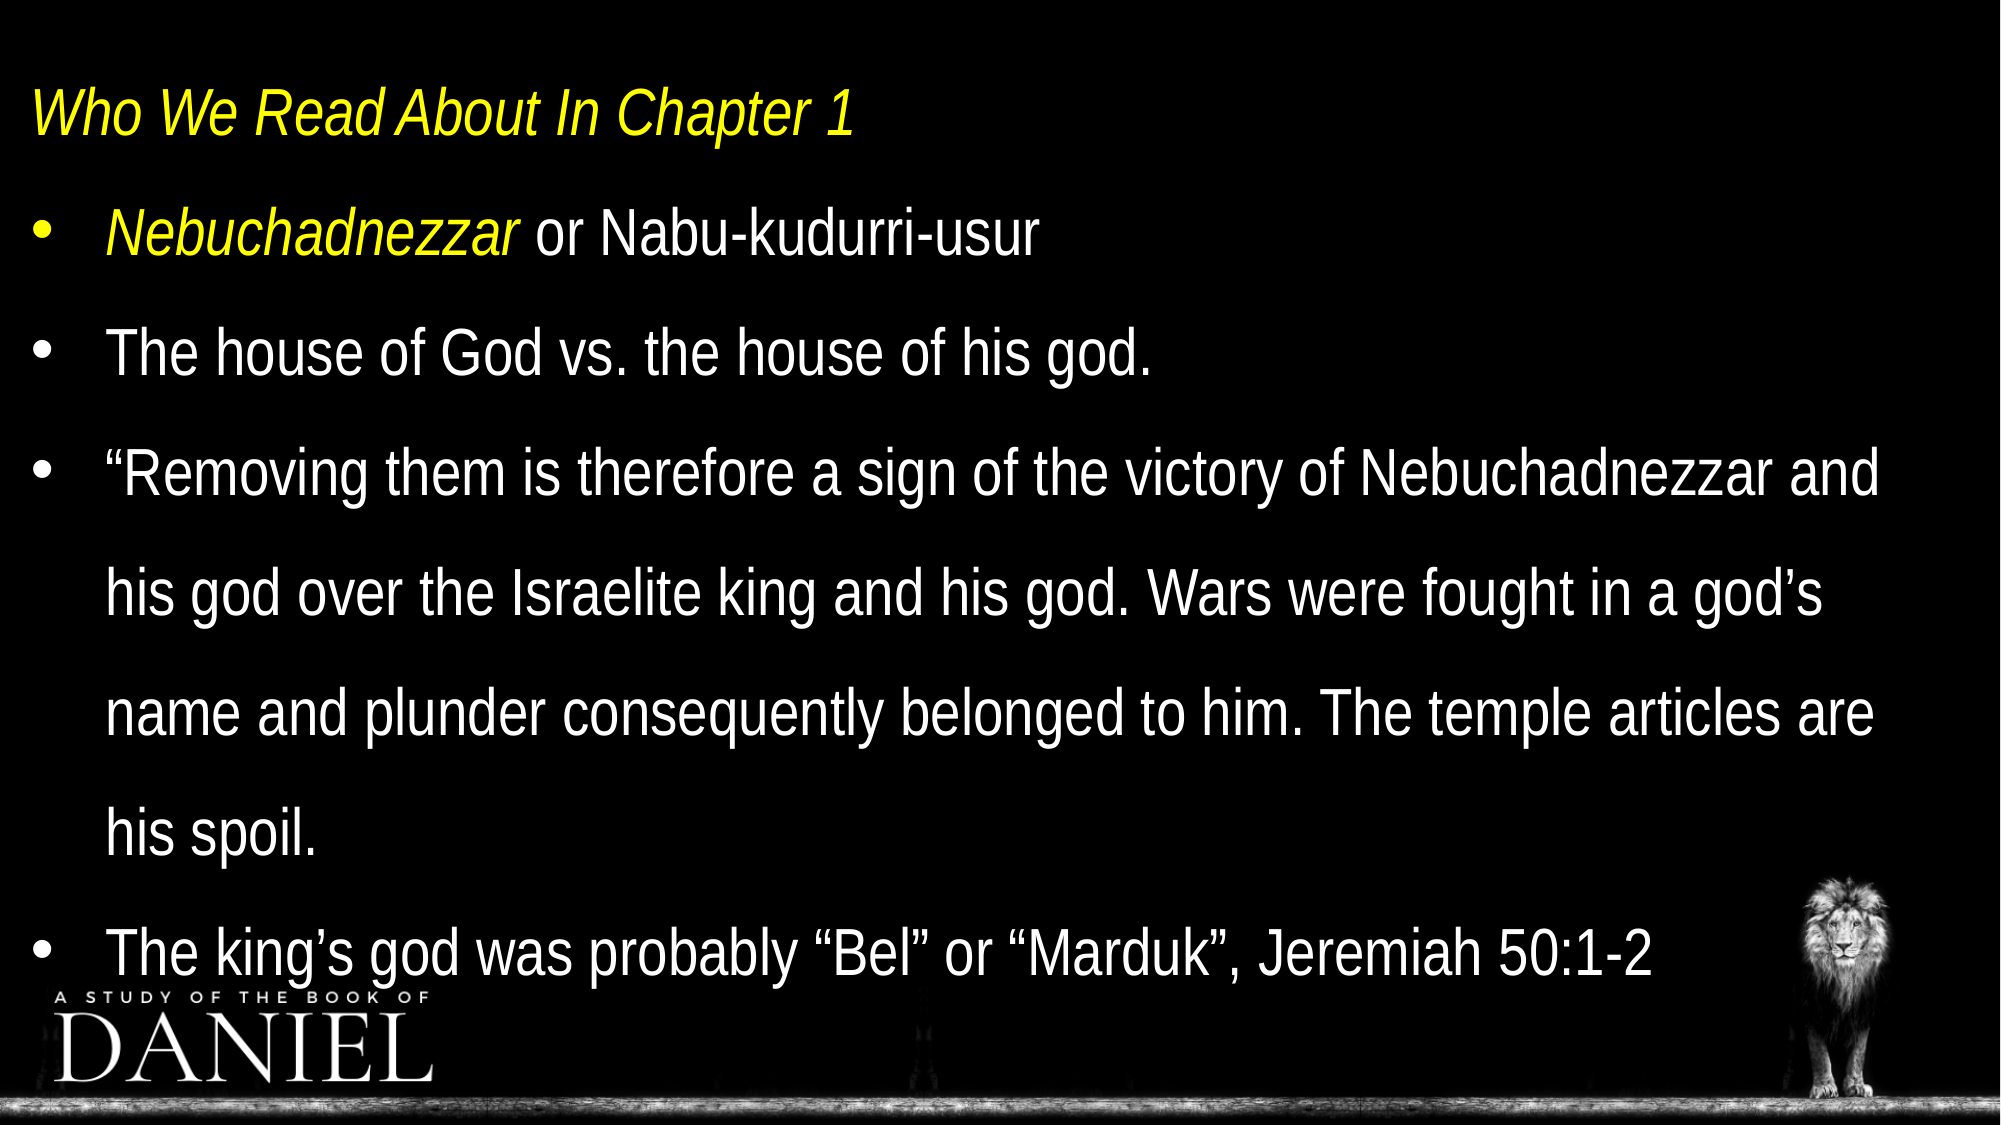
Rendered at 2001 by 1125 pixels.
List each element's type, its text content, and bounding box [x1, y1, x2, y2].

text_box Who We Read About In Chapter 1 Nebuchadnezzar or Nabu-kudurri-usur The house of God vs. the house of his god. “Removing them is therefore a sign of the victory of Nebuchadnezzar and his god over the Israelite king and his god. Wars were fought in a god’s name and plunder consequently belonged to him. The temple articles are his spoil. The king’s god was probably “Bel” or “Marduk”, Jeremiah 50:1-2 [15, 21, 1979, 996]
picture [0, 0, 2001, 1125]
